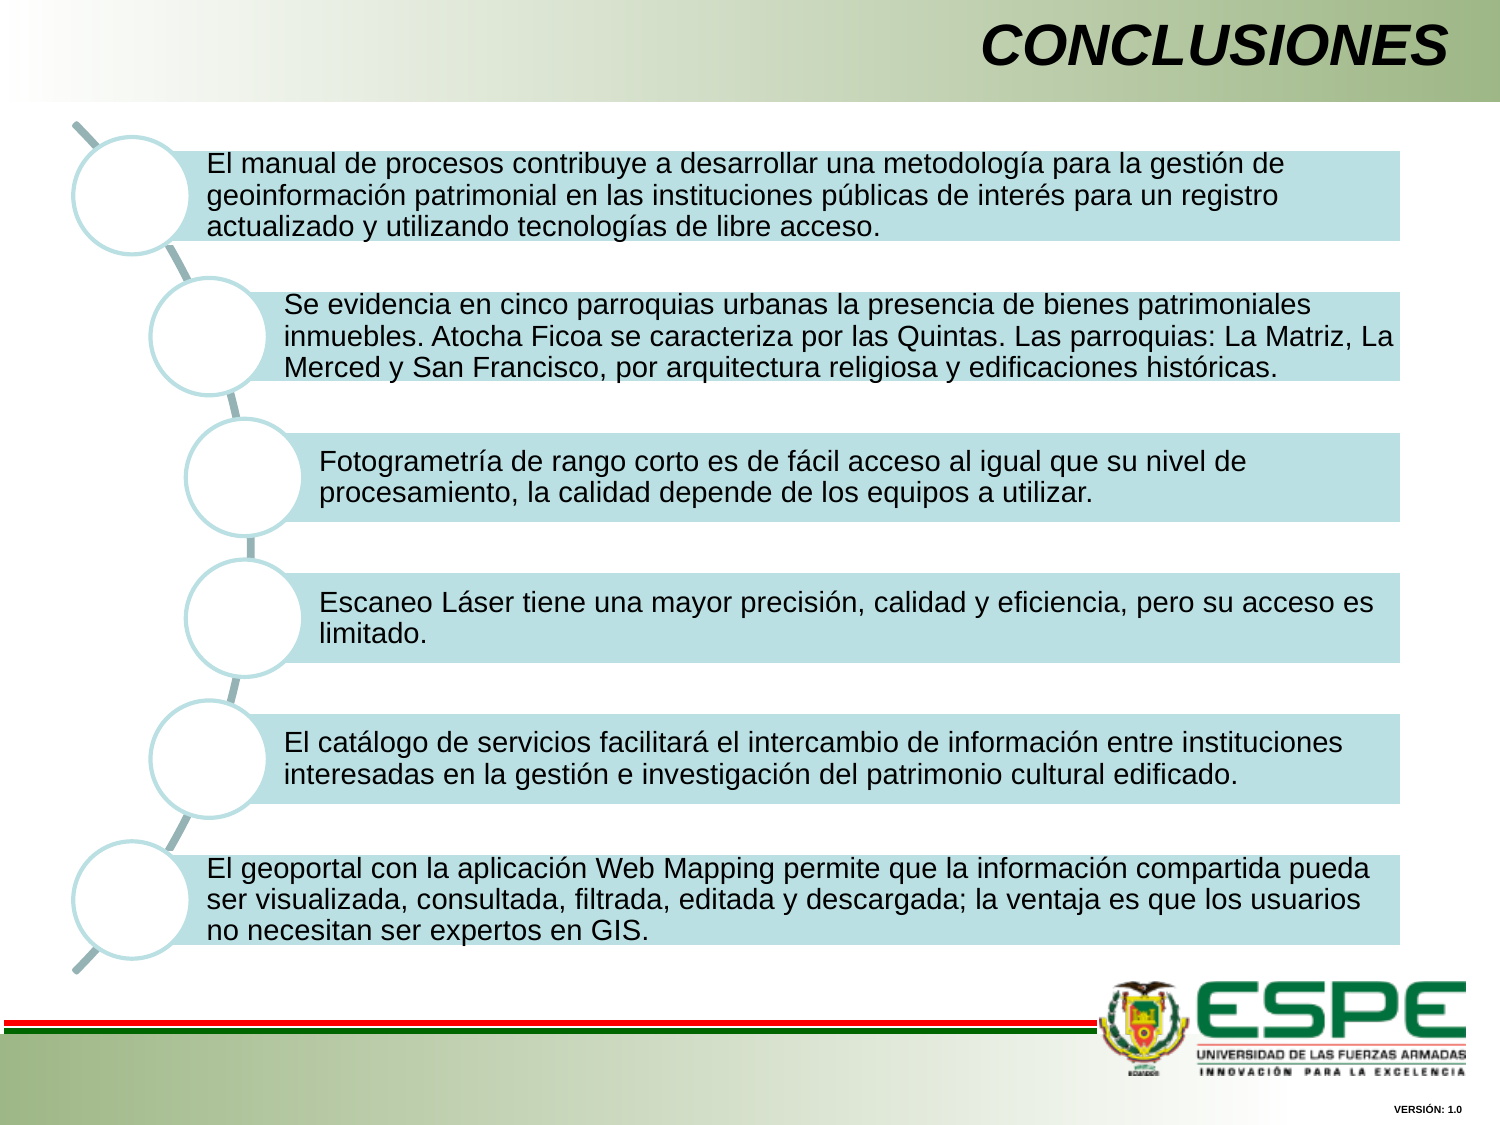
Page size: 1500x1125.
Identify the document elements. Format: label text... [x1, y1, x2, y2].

picture [1099, 981, 1466, 1076]
slide_number VERSIÓN: 1.0 [1356, 1092, 1500, 1125]
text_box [60, 101, 1416, 995]
title CONCLUSIONES [903, 0, 1465, 102]
